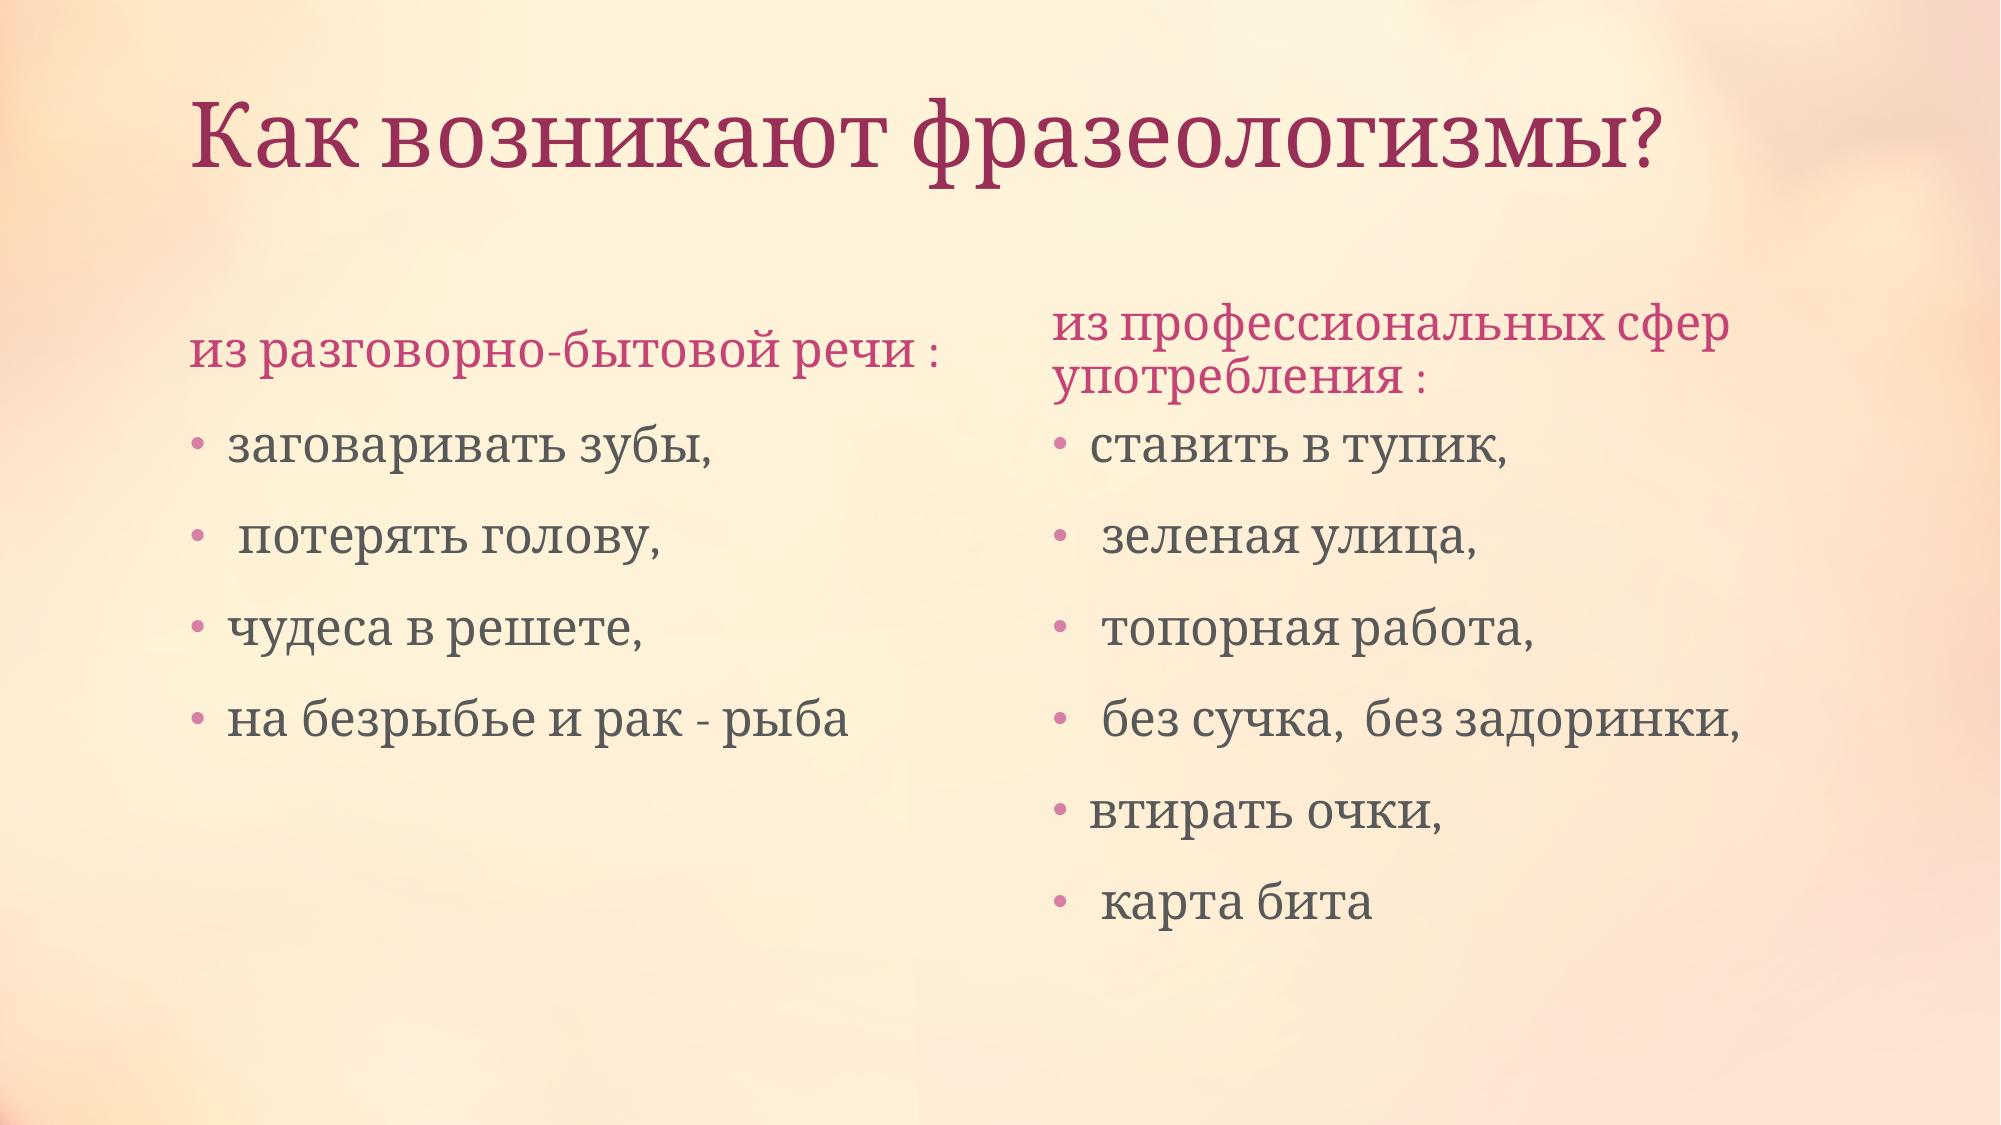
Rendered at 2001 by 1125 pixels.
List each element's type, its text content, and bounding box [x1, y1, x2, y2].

title Как возникают фразеологизмы? [174, 0, 1825, 195]
list ставить в тупик, зеленая улица, топорная работа, без сучка, без задоринки, втирать очки, карта бита [1037, 411, 1825, 1013]
list из разговорно-бытовой речи : [174, 290, 963, 411]
list заговаривать зубы, потерять голову, чудеса в решете, на безрыбье и рак - рыба [174, 411, 963, 1013]
picture [0, 0, 2001, 1125]
list из профессиональных сфер употребления : [1037, 290, 1825, 411]
